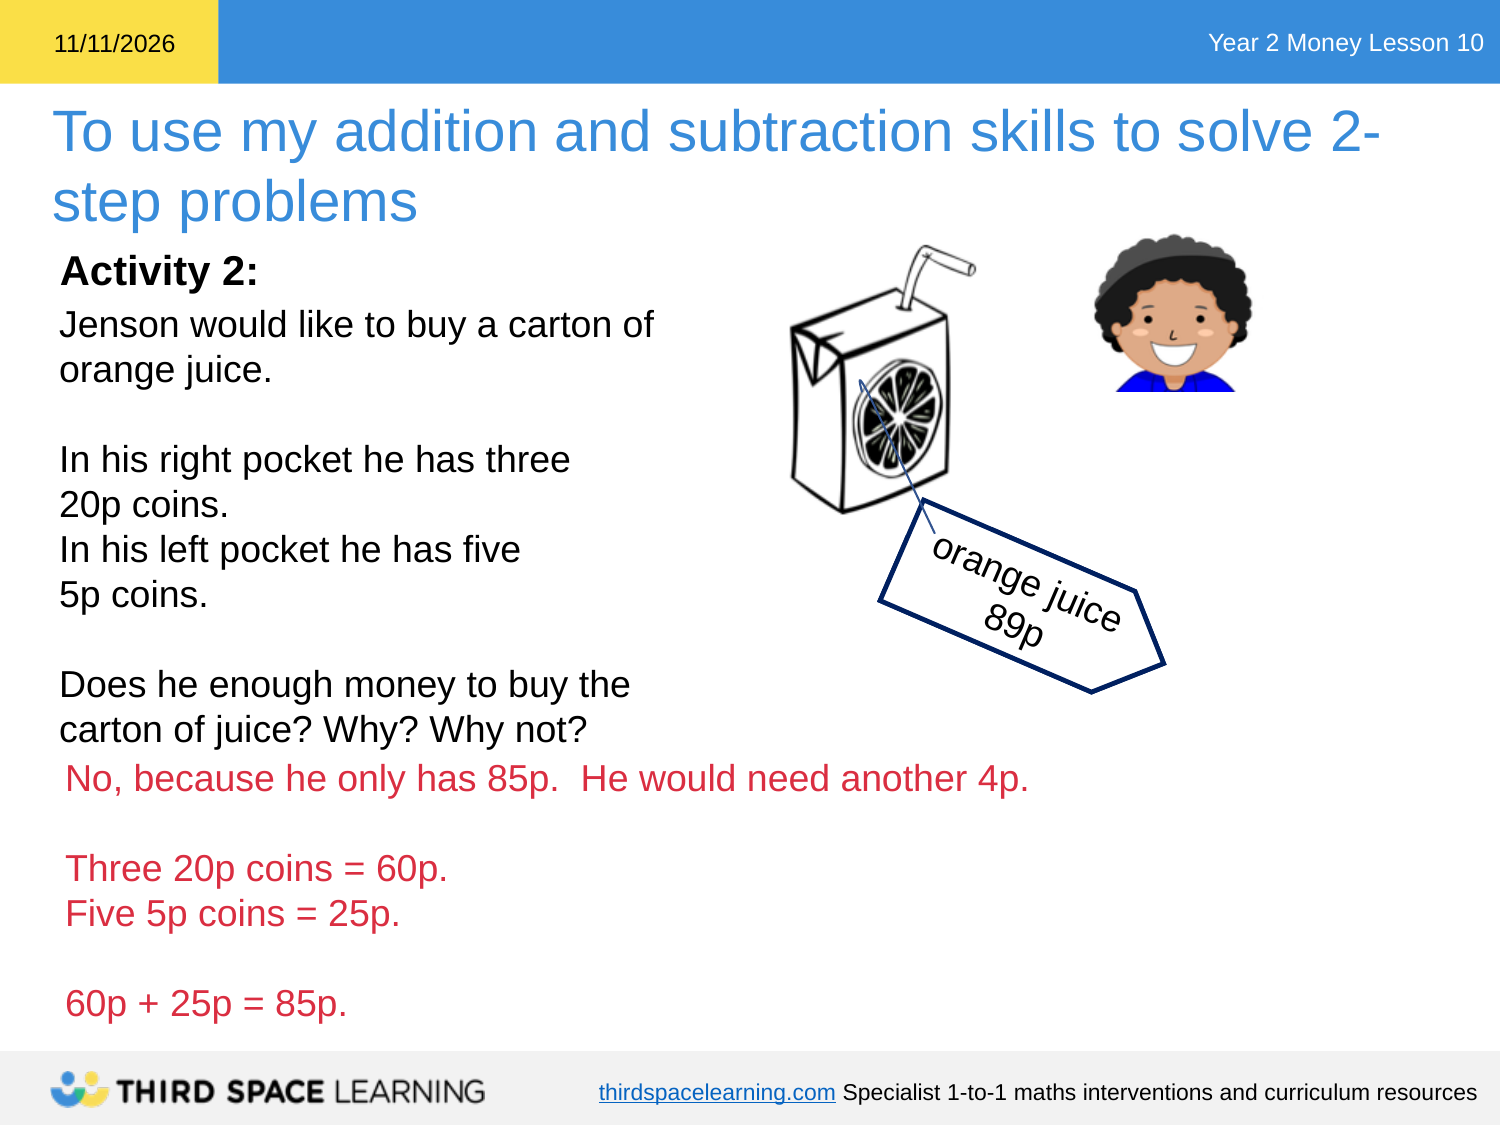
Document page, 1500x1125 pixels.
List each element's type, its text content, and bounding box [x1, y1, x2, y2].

picture [776, 225, 992, 535]
text_box orange juice 89p [878, 528, 1165, 694]
text_box No, because he only has 85p. He would need another 4p. Three 20p coins = 60p. Five 5p coins = 25p. 60p + 25p = 85p. [50, 746, 1045, 1032]
picture [1065, 212, 1264, 392]
picture [50, 1071, 485, 1108]
text_box Activity 2: [45, 236, 275, 302]
text_box Jenson would like to buy a carton of orange juice. In his right pocket he has three 20p coins. In his left pocket he has five 5p coins. Does he enough money to buy the carton of juice? Why? Why not? [44, 292, 794, 758]
